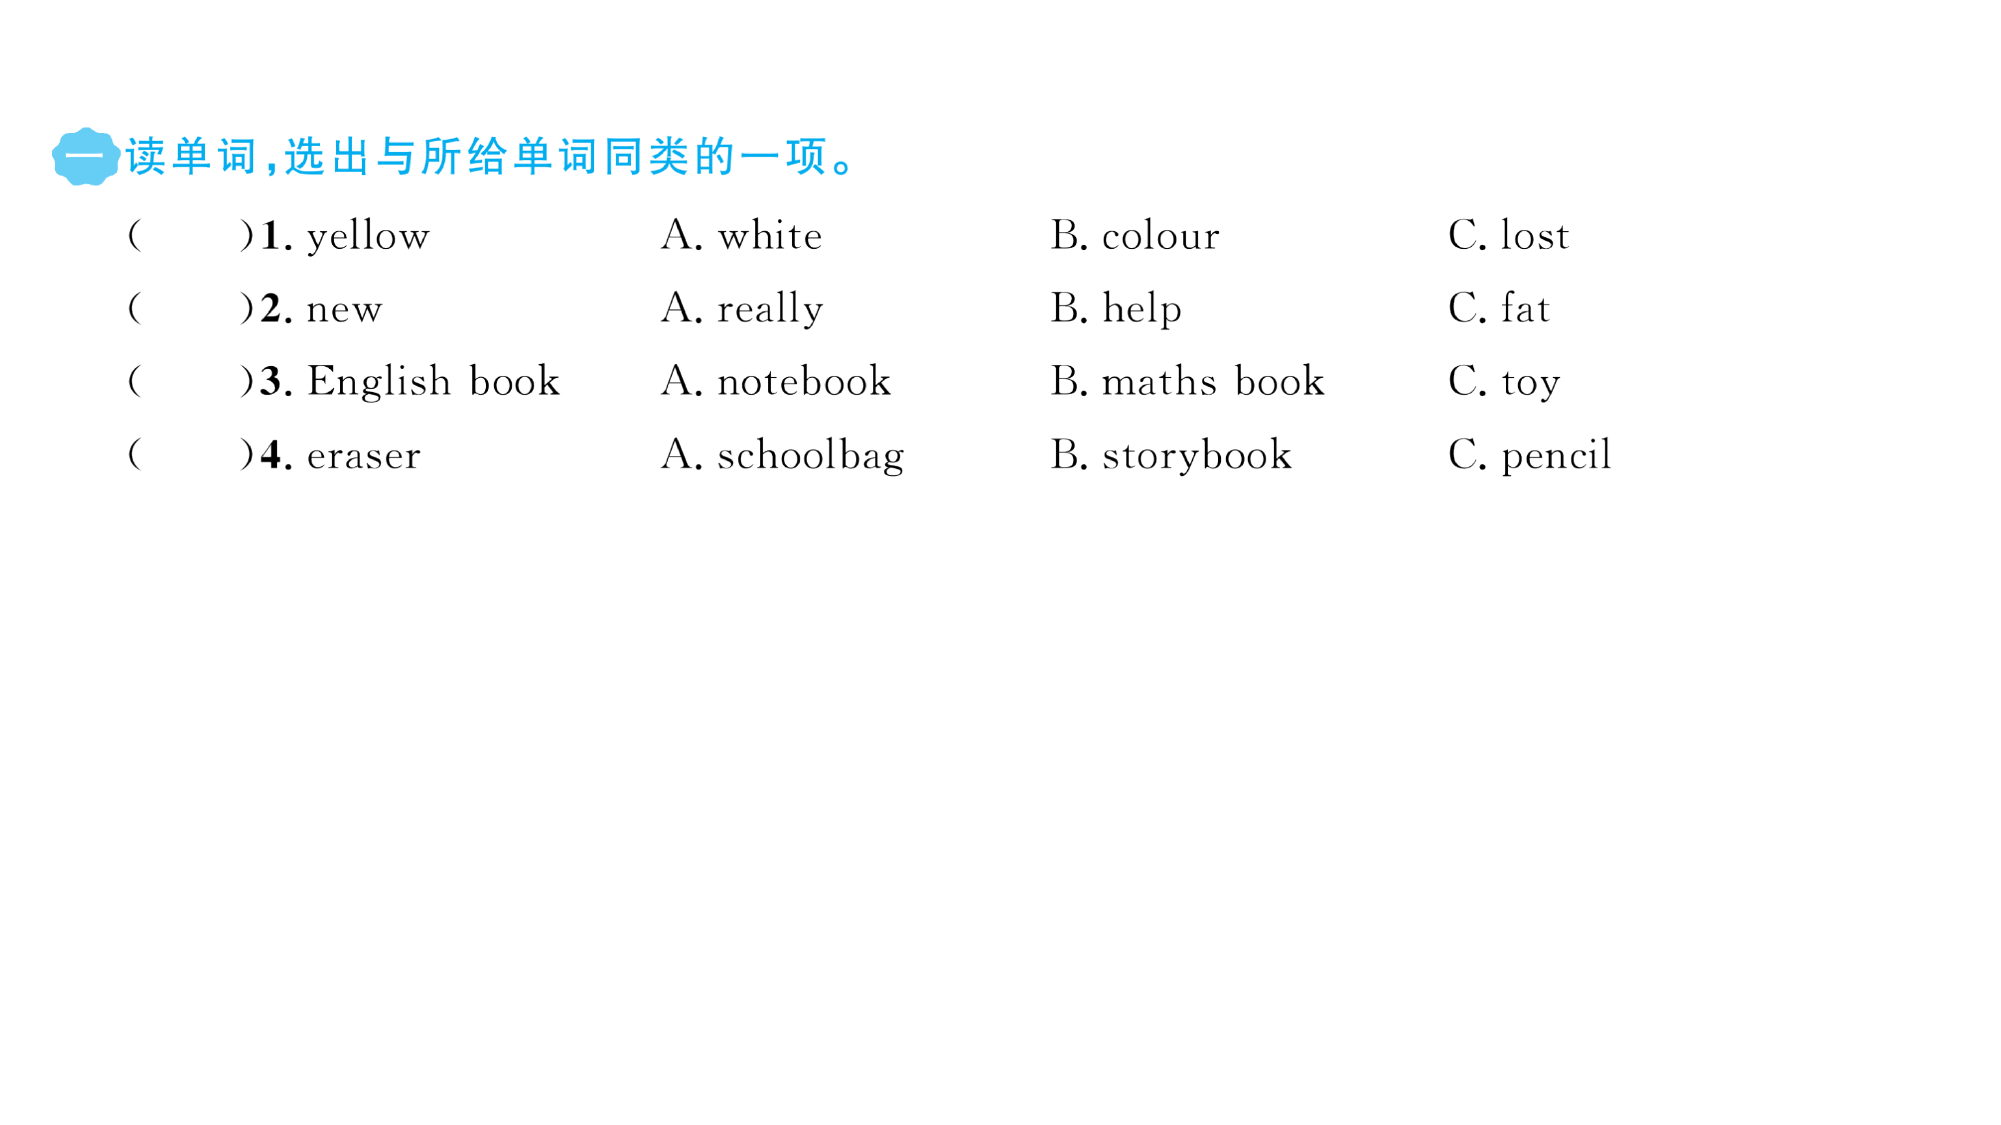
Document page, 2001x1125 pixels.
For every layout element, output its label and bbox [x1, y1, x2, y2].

picture [48, 117, 1939, 496]
